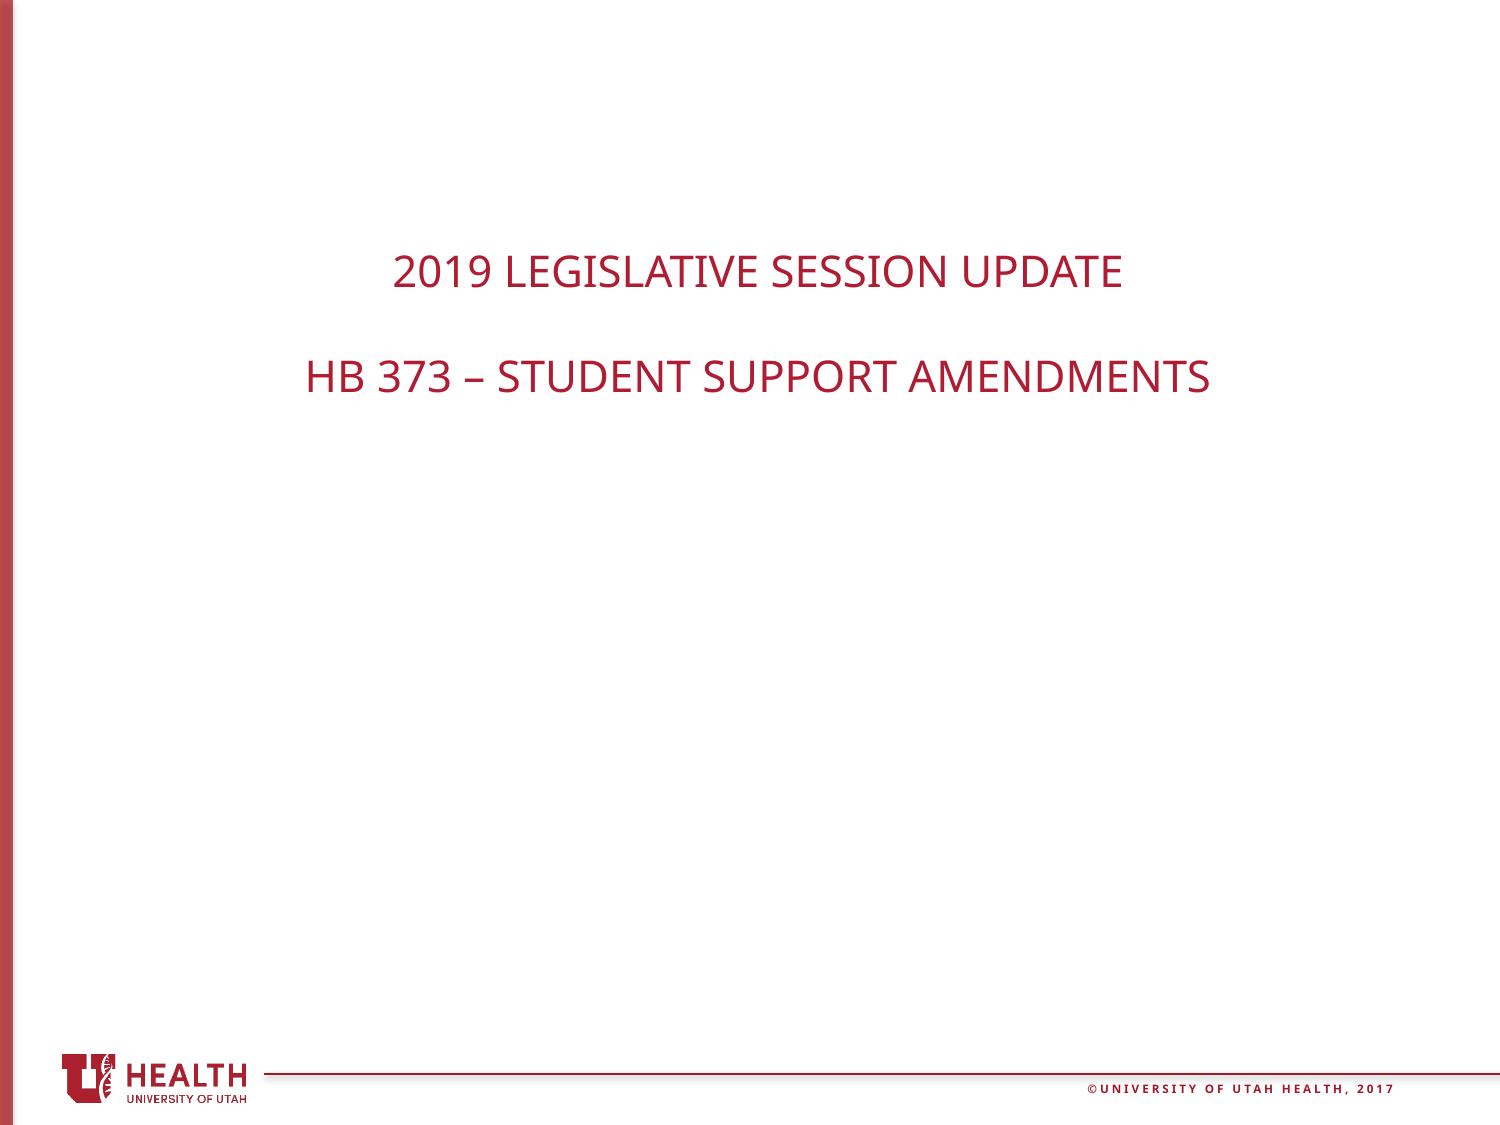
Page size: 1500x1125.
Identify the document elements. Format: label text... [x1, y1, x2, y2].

title 2019 LEGISLATIVE Session UPDATE HB 373 – Student Support Amendments [102, 236, 1415, 486]
picture [62, 1054, 246, 1103]
